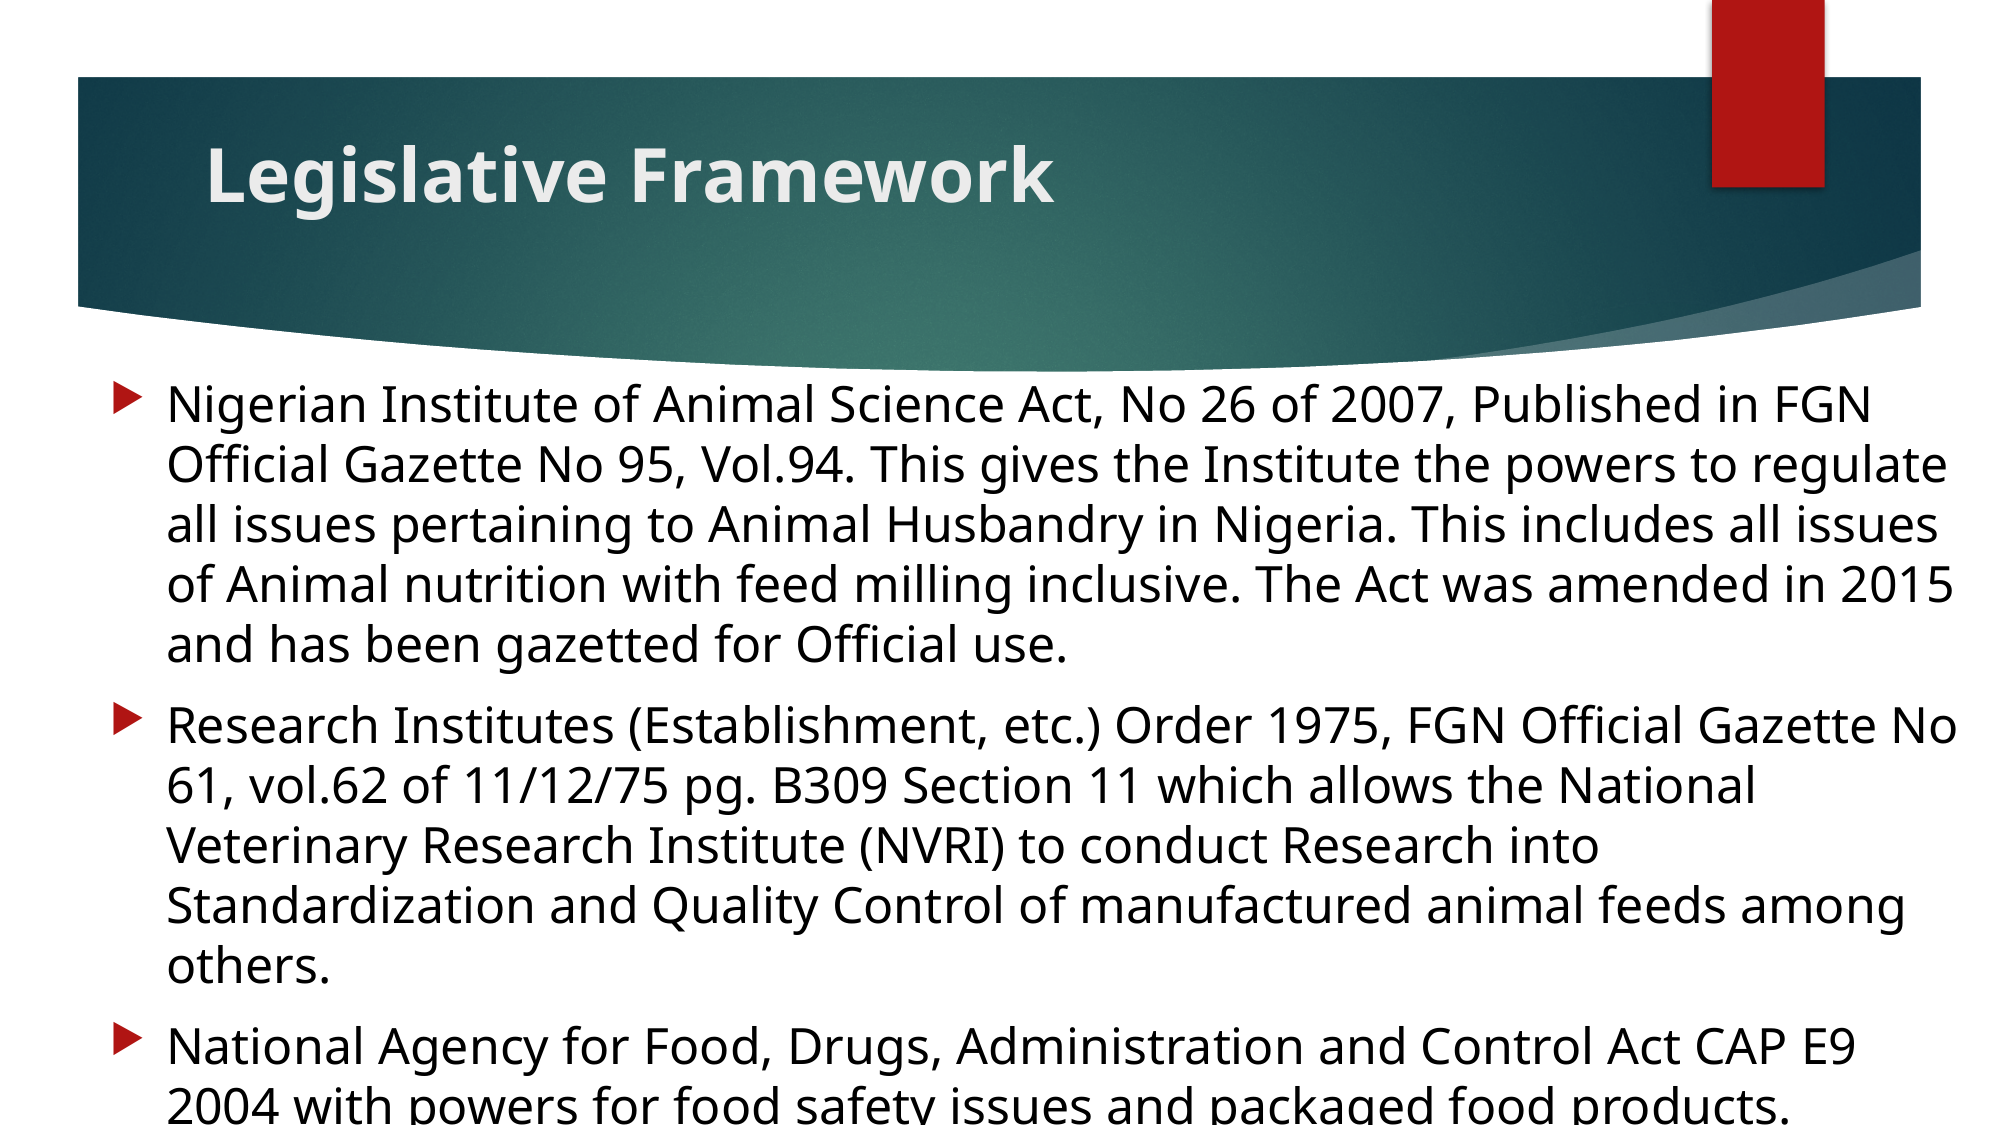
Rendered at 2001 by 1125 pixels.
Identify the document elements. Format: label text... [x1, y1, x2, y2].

title Legislative Framework [189, 159, 1638, 276]
list Nigerian Institute of Animal Science Act, No 26 of 2007, Published in FGN Official Gazette No 95, Vol.94. This gives the Institute the powers to regulate all issues pertaining to Animal Husbandry in Nigeria. This includes all issues of Animal nutrition with feed milling inclusive. The Act was amended in 2015 and has been gazetted for Official use. Research Institutes (Establishment, etc.) Order 1975, FGN Official Gazette No 61, vol.62 of 11/12/75 pg. B309 Section 11 which allows the National Veterinary Research Institute (NVRI) to conduct Research into Standardization and Quality Control of manufactured animal feeds among others. National Agency for Food, Drugs, Administration and Control Act CAP E9 2004 with powers for food safety issues and packaged food products. [94, 365, 1976, 1125]
